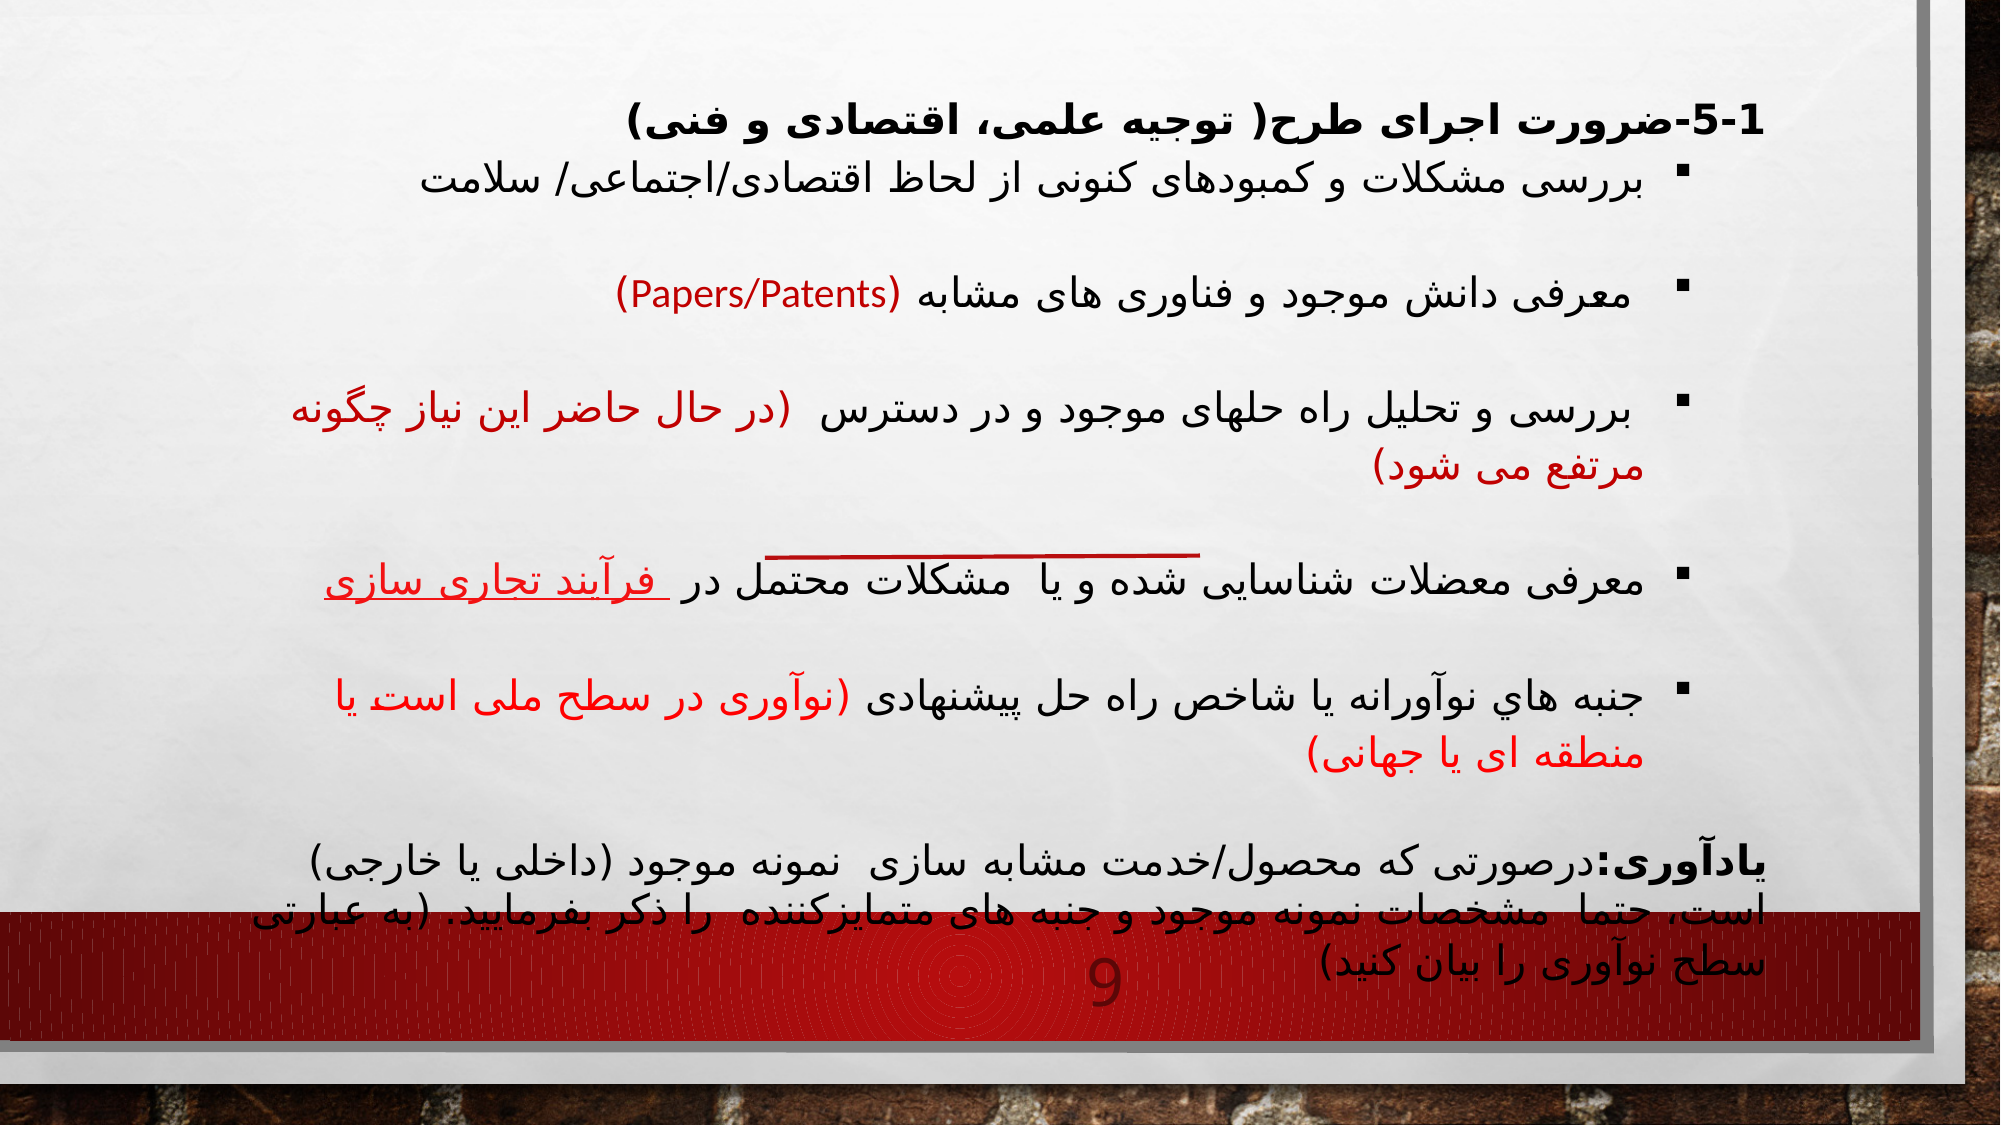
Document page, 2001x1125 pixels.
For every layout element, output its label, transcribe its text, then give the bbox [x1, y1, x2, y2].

picture [0, 0, 2000, 1125]
slide_number 9 [1031, 944, 1181, 1027]
text_box 5-1-ضرورت اجرای طرح( توجیه علمی، اقتصادی و فنی) بررسی مشکلات و کمبودهای کنونی از لحاظ اقتصادی/اجتماعی/ سلامت معرفی دانش موجود و فناوری های مشابه (Papers/Patents) بررسی و تحلیل راه حل­های موجود و در دسترس (در حال حاضر این نیاز چگونه مرتفع می شود) معرفی معضلات شناسایی شده و یا مشکلات محتمل در فرآیند تجاری سازی جنبه هاي نوآورانه یا شاخص راه حل پیشنهادی (نوآوری در سطح ملی است یا منطقه ای یا جهانی) یادآوری:درصورتی که محصول/خدمت مشابه سازی نمونه موجود (داخلی یا خارجی) است، حتما مشخصات نمونه موجود و جنبه های متمایزکننده را ذکر بفرمایید. (به عبارتی سطح نوآوری را بیان کنید) [217, 78, 1783, 991]
